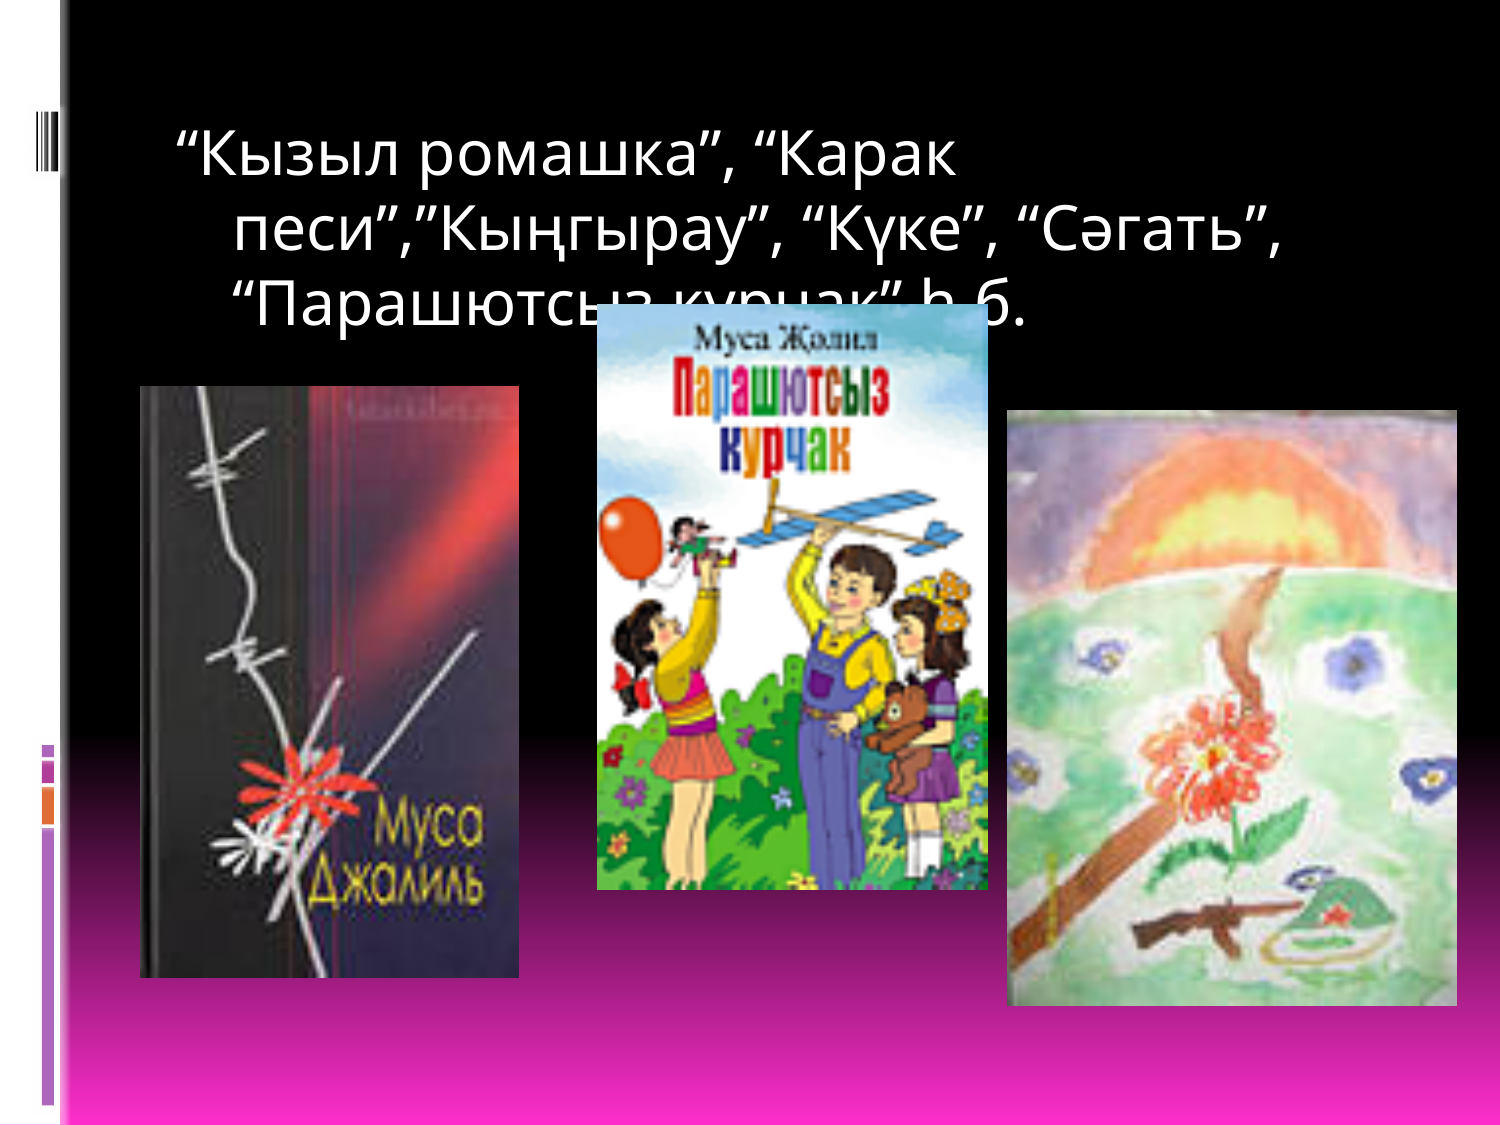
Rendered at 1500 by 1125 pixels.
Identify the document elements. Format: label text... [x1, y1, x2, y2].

picture [1007, 409, 1458, 1007]
picture [597, 304, 988, 890]
picture [140, 386, 520, 978]
list “Кызыл ромашка”, “Карак песи”,”Кыңгырау”, “Күке”, “Сәгать”, “Парашютсыз курчак” һ.б. [150, 105, 1425, 1043]
